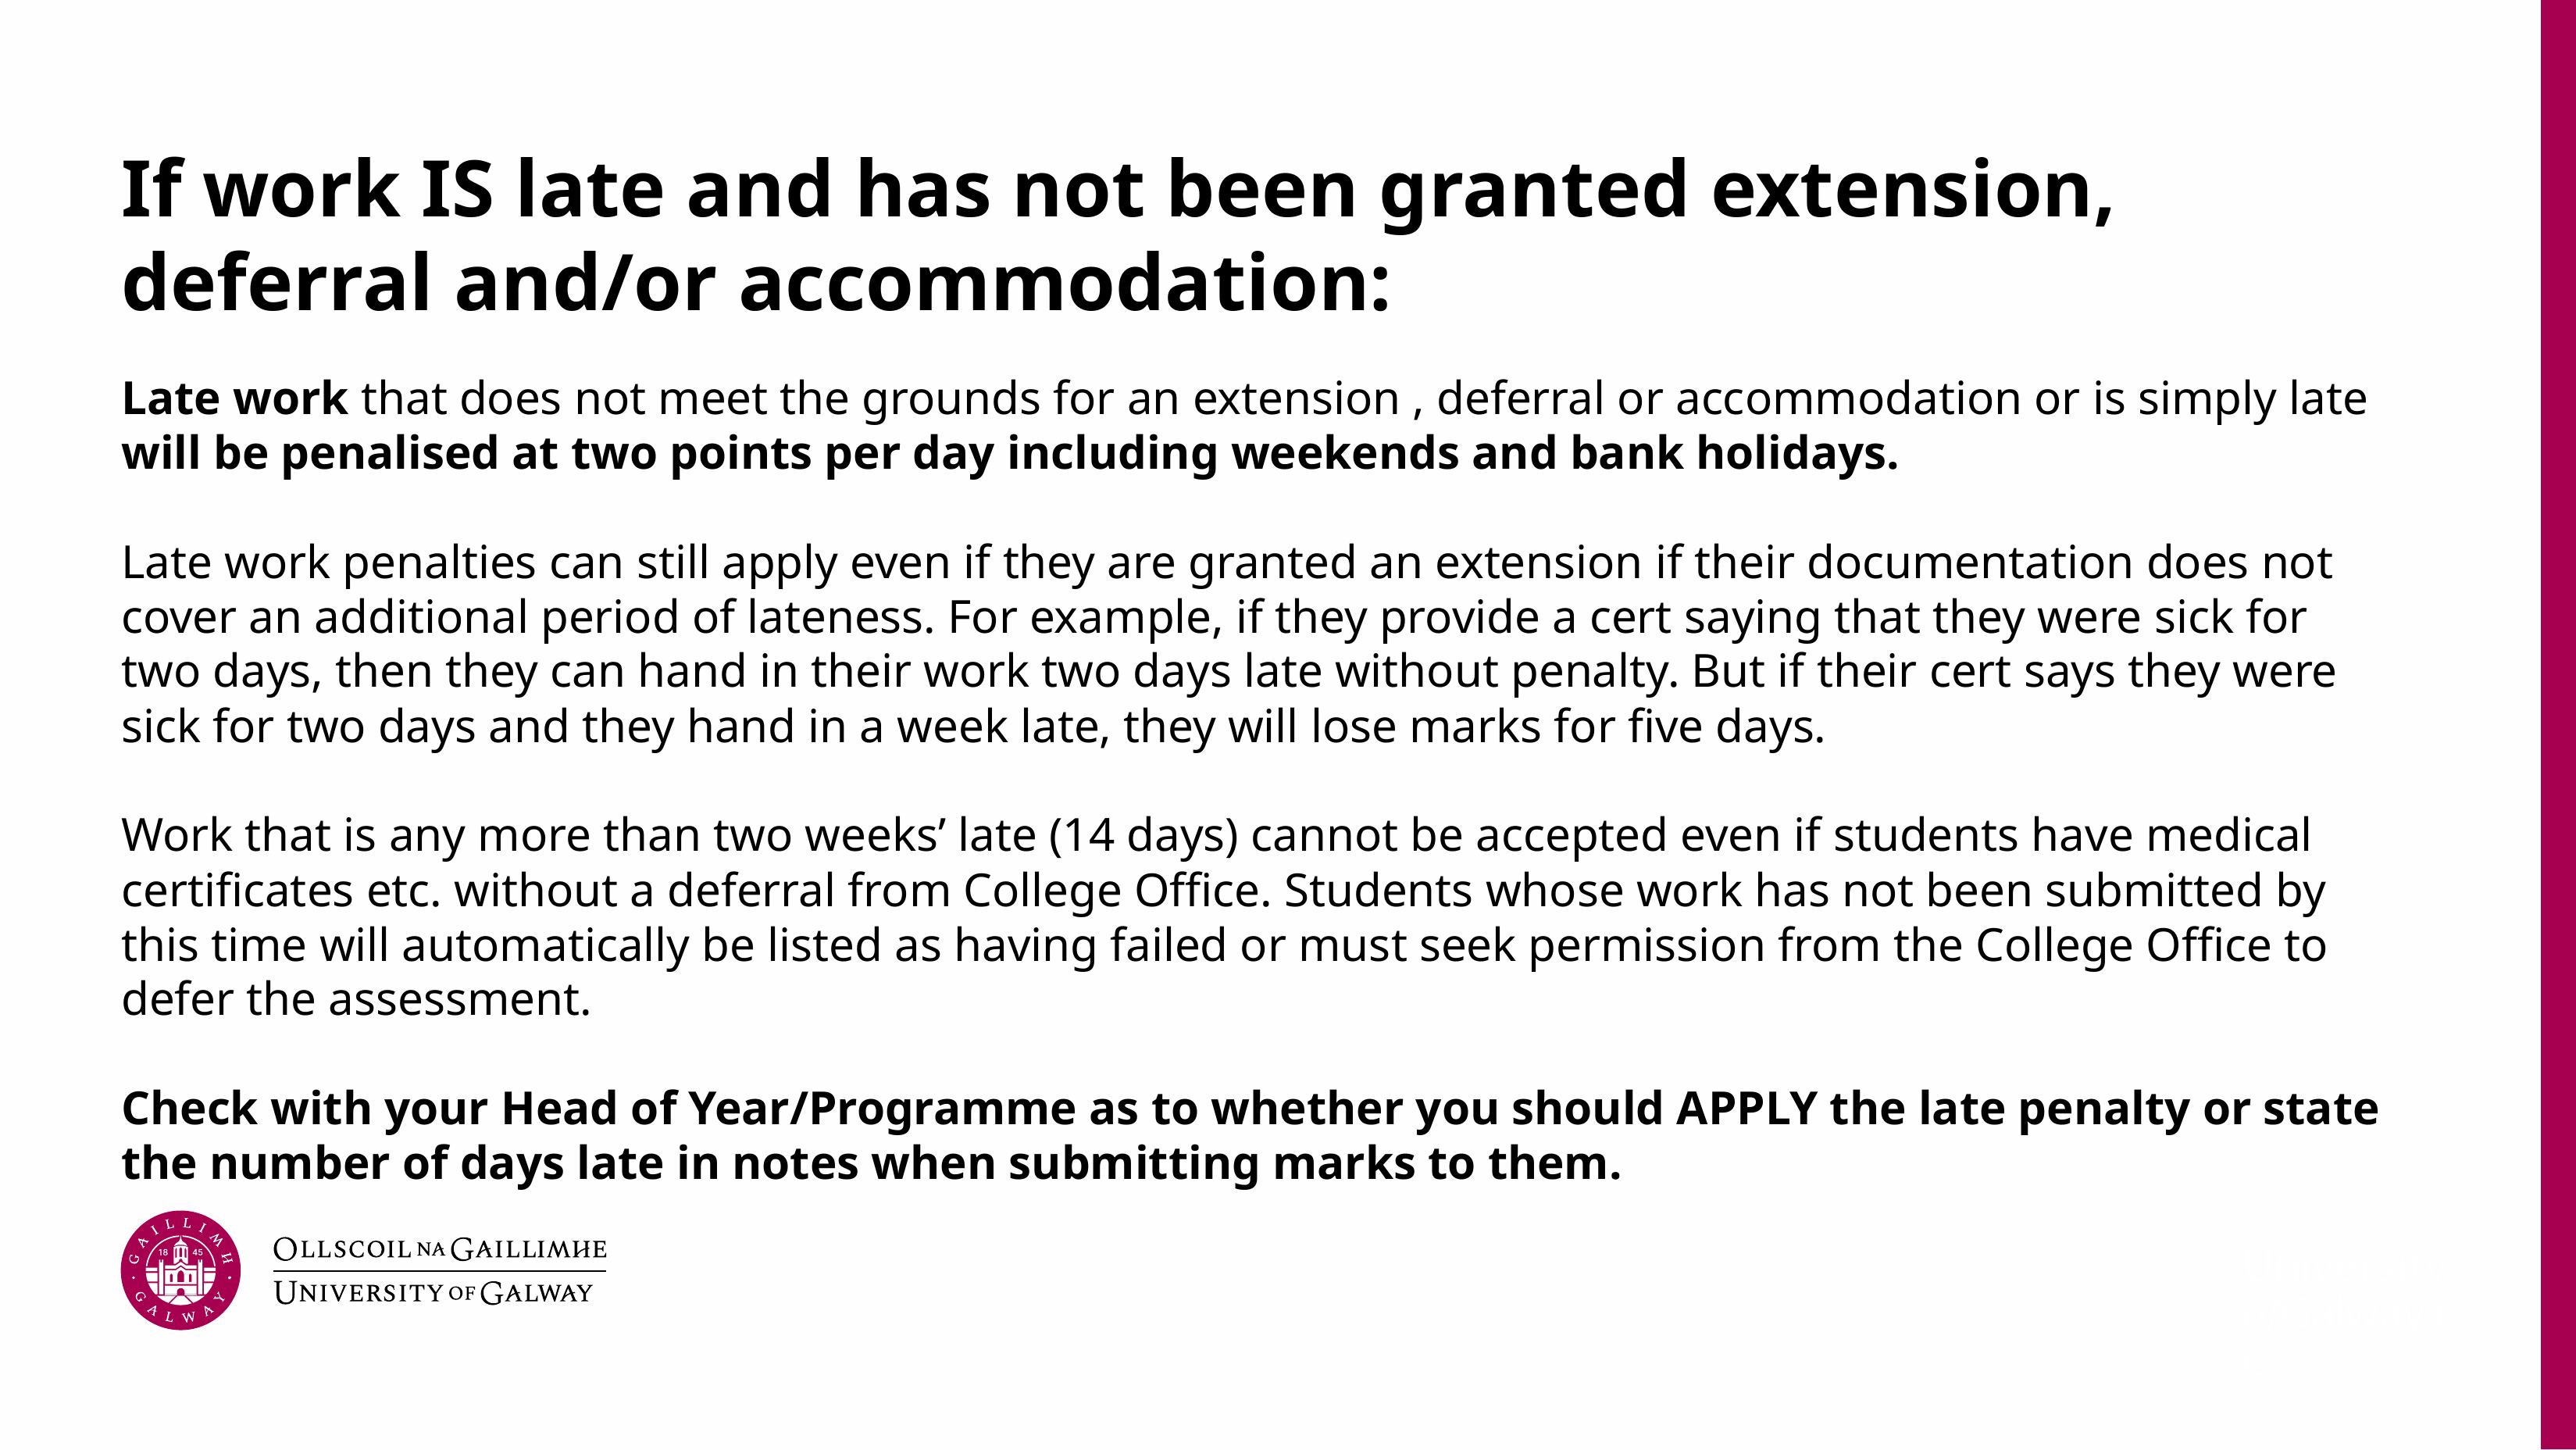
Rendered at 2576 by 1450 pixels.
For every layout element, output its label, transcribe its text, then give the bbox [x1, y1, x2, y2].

title If work IS late and has not been granted extension, deferral and/or accommodation: [109, 132, 2252, 263]
list Late work that does not meet the grounds for an extension , deferral or accommodation or is simply late will be penalised at two points per day including weekends and bank holidays. Late work penalties can still apply even if they are granted an extension if their documentation does not cover an additional period of lateness. For example, if they provide a cert saying that they were sick for two days, then they can hand in their work two days late without penalty. But if their cert says they were sick for two days and they hand in a week late, they will lose marks for five days. Work that is any more than two weeks’ late (14 days) cannot be accepted even if students have medical certificates etc. without a deferral from College Office. Students whose work has not been submitted by this time will automatically be listed as having failed or must seek permission from the College Office to defer the assessment. Check with your Head of Year/Programme as to whether you should APPLY the late penalty or state the number of days late in notes when submitting marks to them. [109, 362, 2404, 962]
